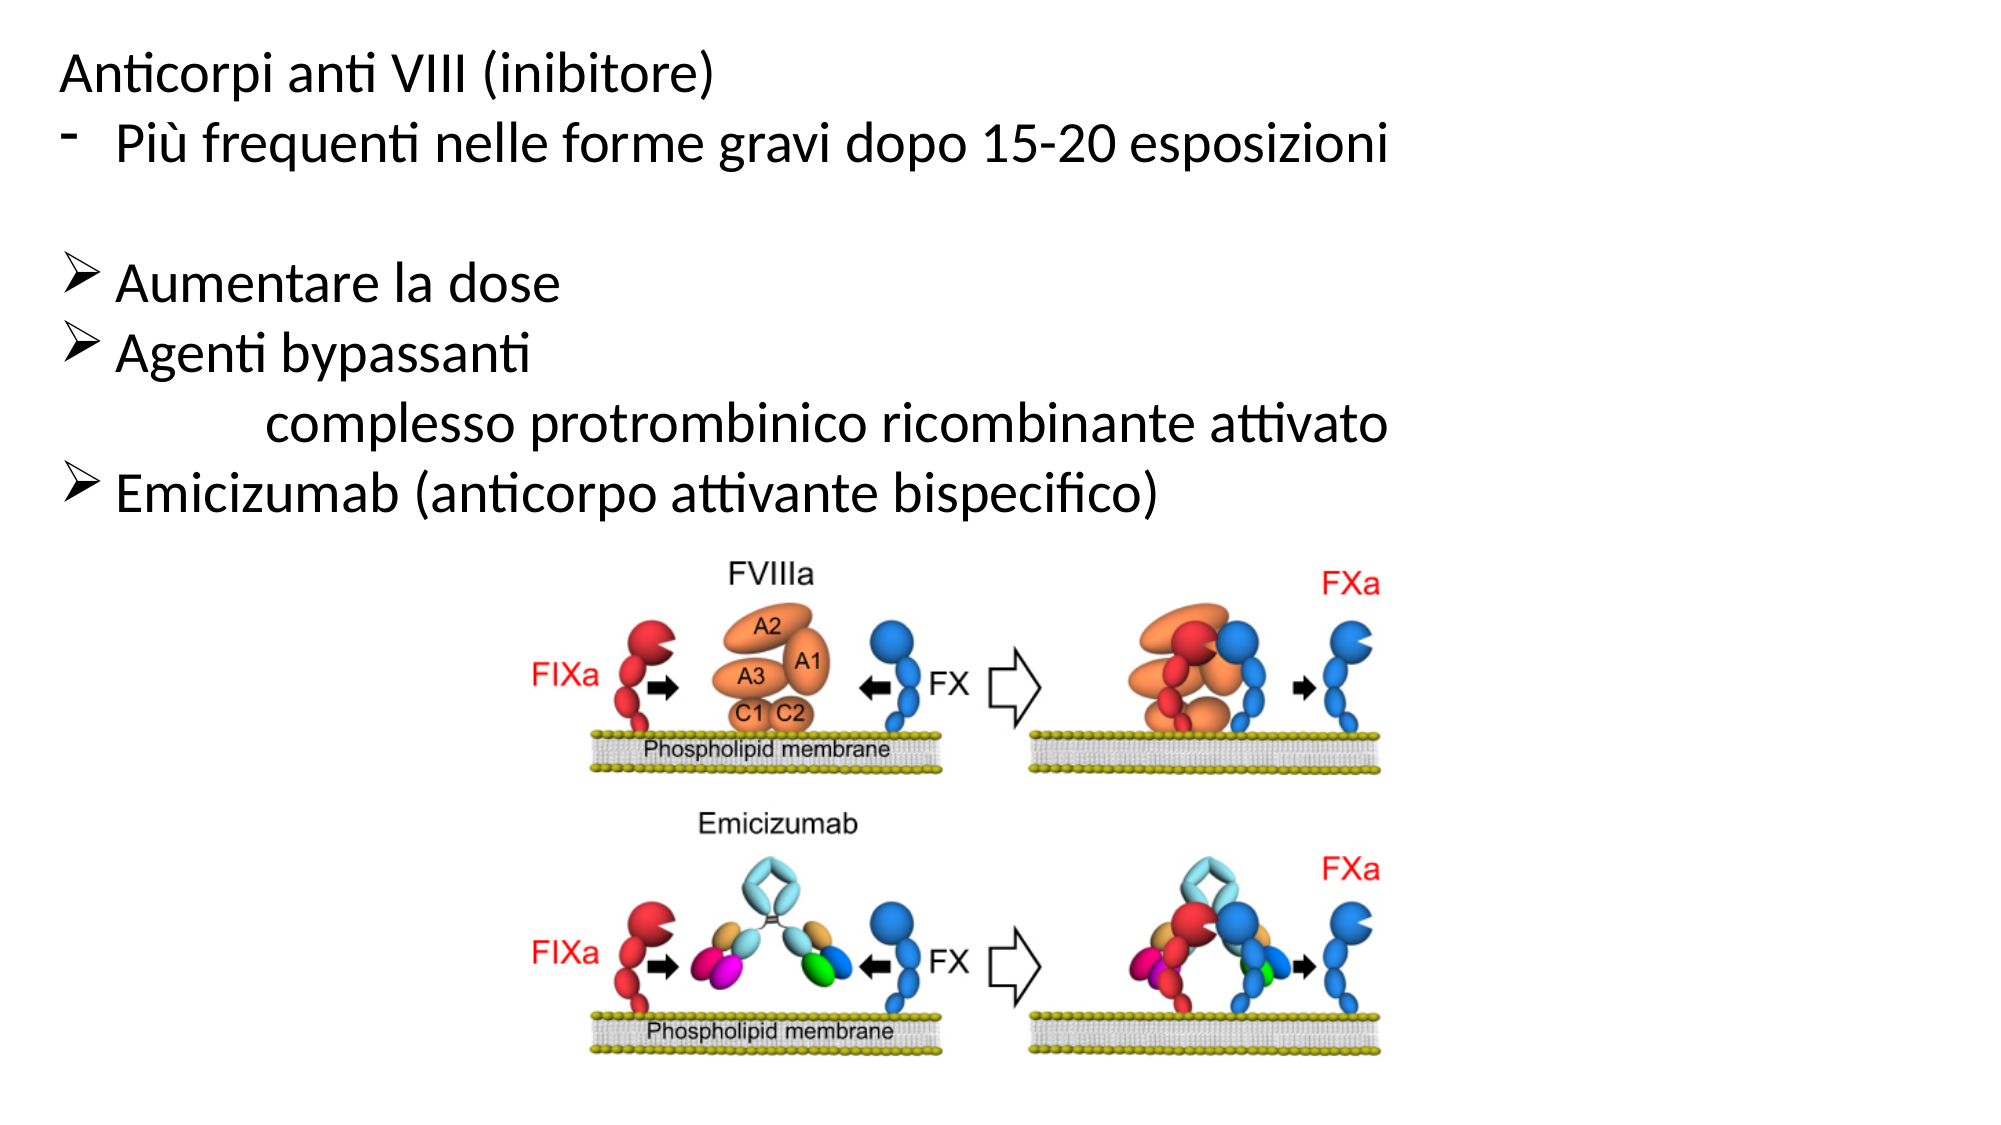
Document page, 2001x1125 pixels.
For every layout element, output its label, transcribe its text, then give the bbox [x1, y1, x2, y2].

text_box Anticorpi anti VIII (inibitore) Più frequenti nelle forme gravi dopo 15-20 esposizioni Aumentare la dose Agenti bypassanti complesso protrombinico ricombinante attivato Emicizumab (anticorpo attivante bispecifico) [44, 26, 1905, 602]
picture [531, 483, 1418, 1063]
